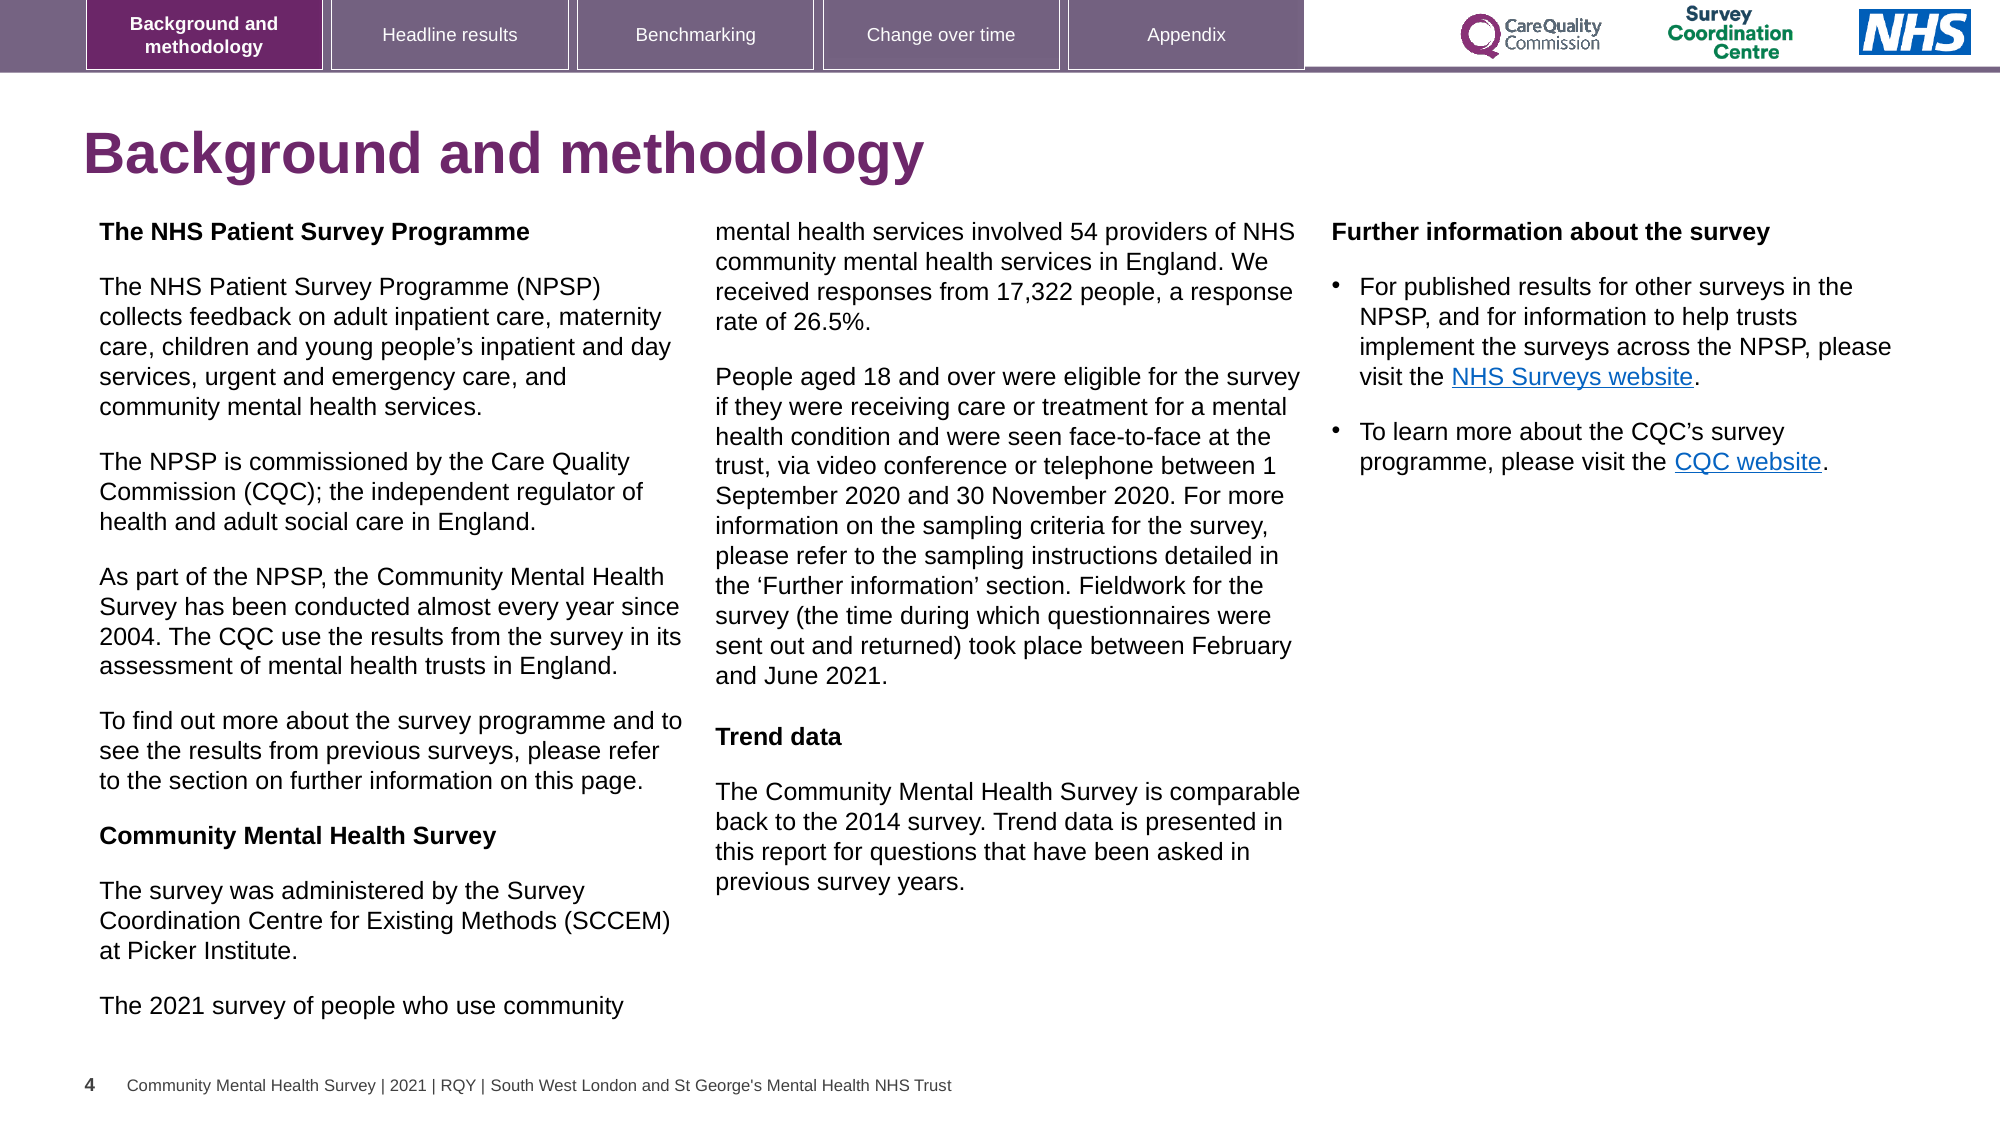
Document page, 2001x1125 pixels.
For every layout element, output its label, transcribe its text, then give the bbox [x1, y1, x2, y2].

text_box 4 [84, 1065, 122, 1125]
text_box The NHS Patient Survey Programme The NHS Patient Survey Programme (NPSP) collects feedback on adult inpatient care, maternity care, children and young people’s inpatient and day services, urgent and emergency care, and community mental health services. The NPSP is commissioned by the Care Quality Commission (CQC); the independent regulator of health and adult social care in England. As part of the NPSP, the Community Mental Health Survey has been conducted almost every year since 2004. The CQC use the results from the survey in its assessment of mental health trusts in England. To find out more about the survey programme and to see the results from previous surveys, please refer to the section on further information on this page. Community Mental Health Survey The survey was administered by the Survey Coordination Centre for Existing Methods (SCCEM) at Picker Institute. The 2021 survey of people who use community mental health services involved 54 providers of NHS community mental health services in England. We received responses from 17,322 people, a response rate of 26.5%. People aged 18 and over were eligible for the survey if they were receiving care or treatment for a mental health condition and were seen face-to-face at the trust, via video conference or telephone between 1 September 2020 and 30 November 2020. For more information on the sampling criteria for the survey, please refer to the sampling instructions detailed in the ‘Further information’ section. Fieldwork for the survey (the time during which questionnaires were sent out and returned) took place between February and June 2021. Trend data The Community Mental Health Survey is comparable back to the 2014 survey. Trend data is presented in this report for questions that have been asked in previous survey years. Further information about the survey For published results for other surveys in the NPSP, and for information to help trusts implement the surveys across the NPSP, please visit the NHS Surveys website. To learn more about the CQC’s survey programme, please visit the CQC website. [84, 208, 1933, 1040]
title Background and methodology [68, 100, 1942, 209]
picture [1460, 13, 1602, 59]
picture [1666, 3, 1794, 61]
picture [1859, 9, 1971, 55]
